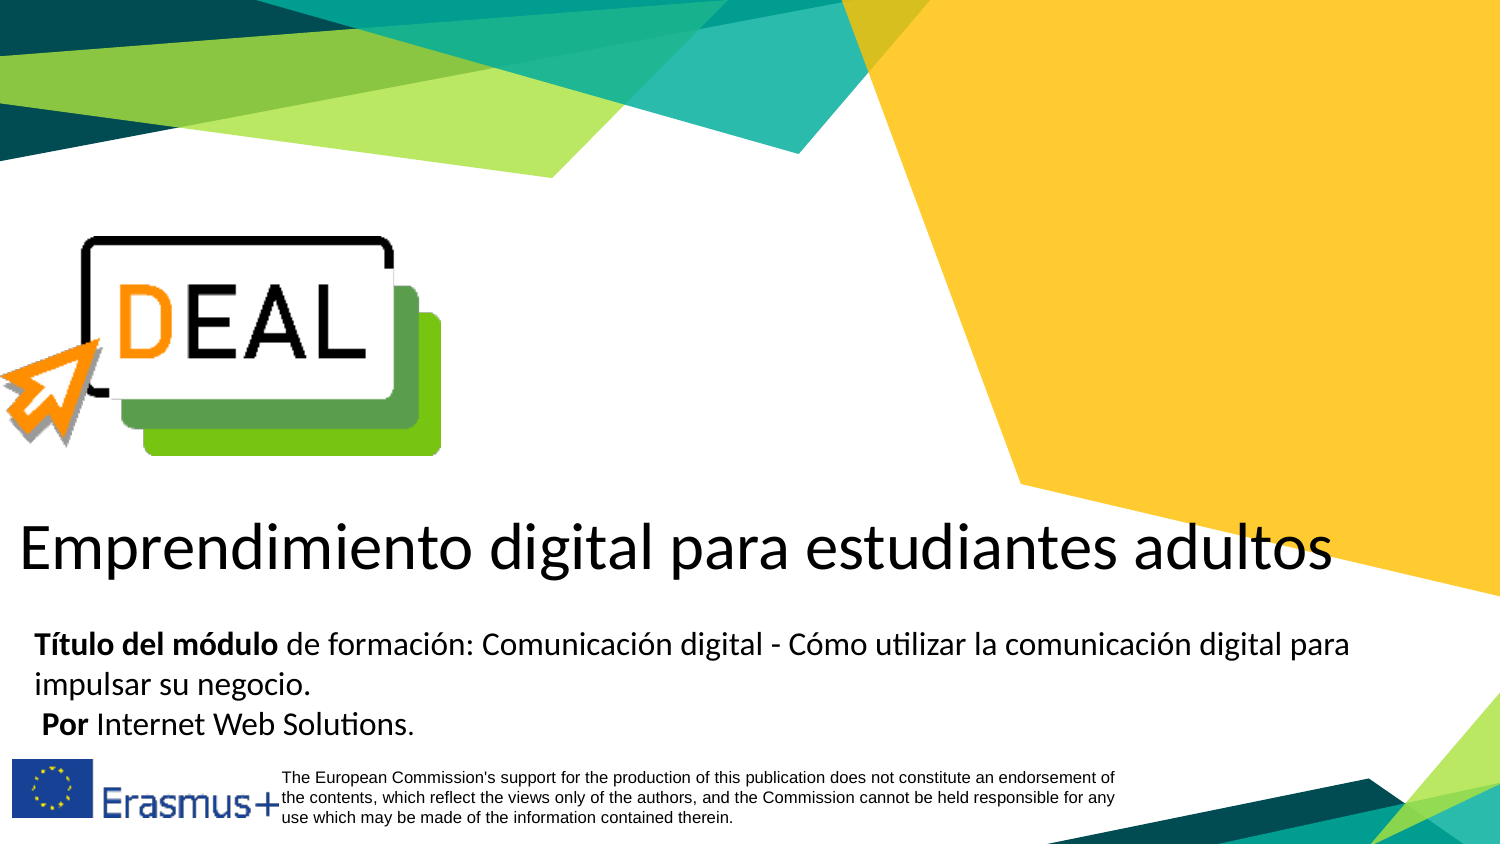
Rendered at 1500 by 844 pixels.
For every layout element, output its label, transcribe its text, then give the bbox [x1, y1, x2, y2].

picture [0, 236, 441, 457]
text_box Emprendimiento digital para estudiantes adultos [4, 487, 1395, 615]
text_box Título del módulo de formación: Comunicación digital - Cómo utilizar la comunicación digital para impulsar su negocio. Por Internet Web Solutions. [19, 614, 1395, 750]
picture [12, 759, 279, 818]
